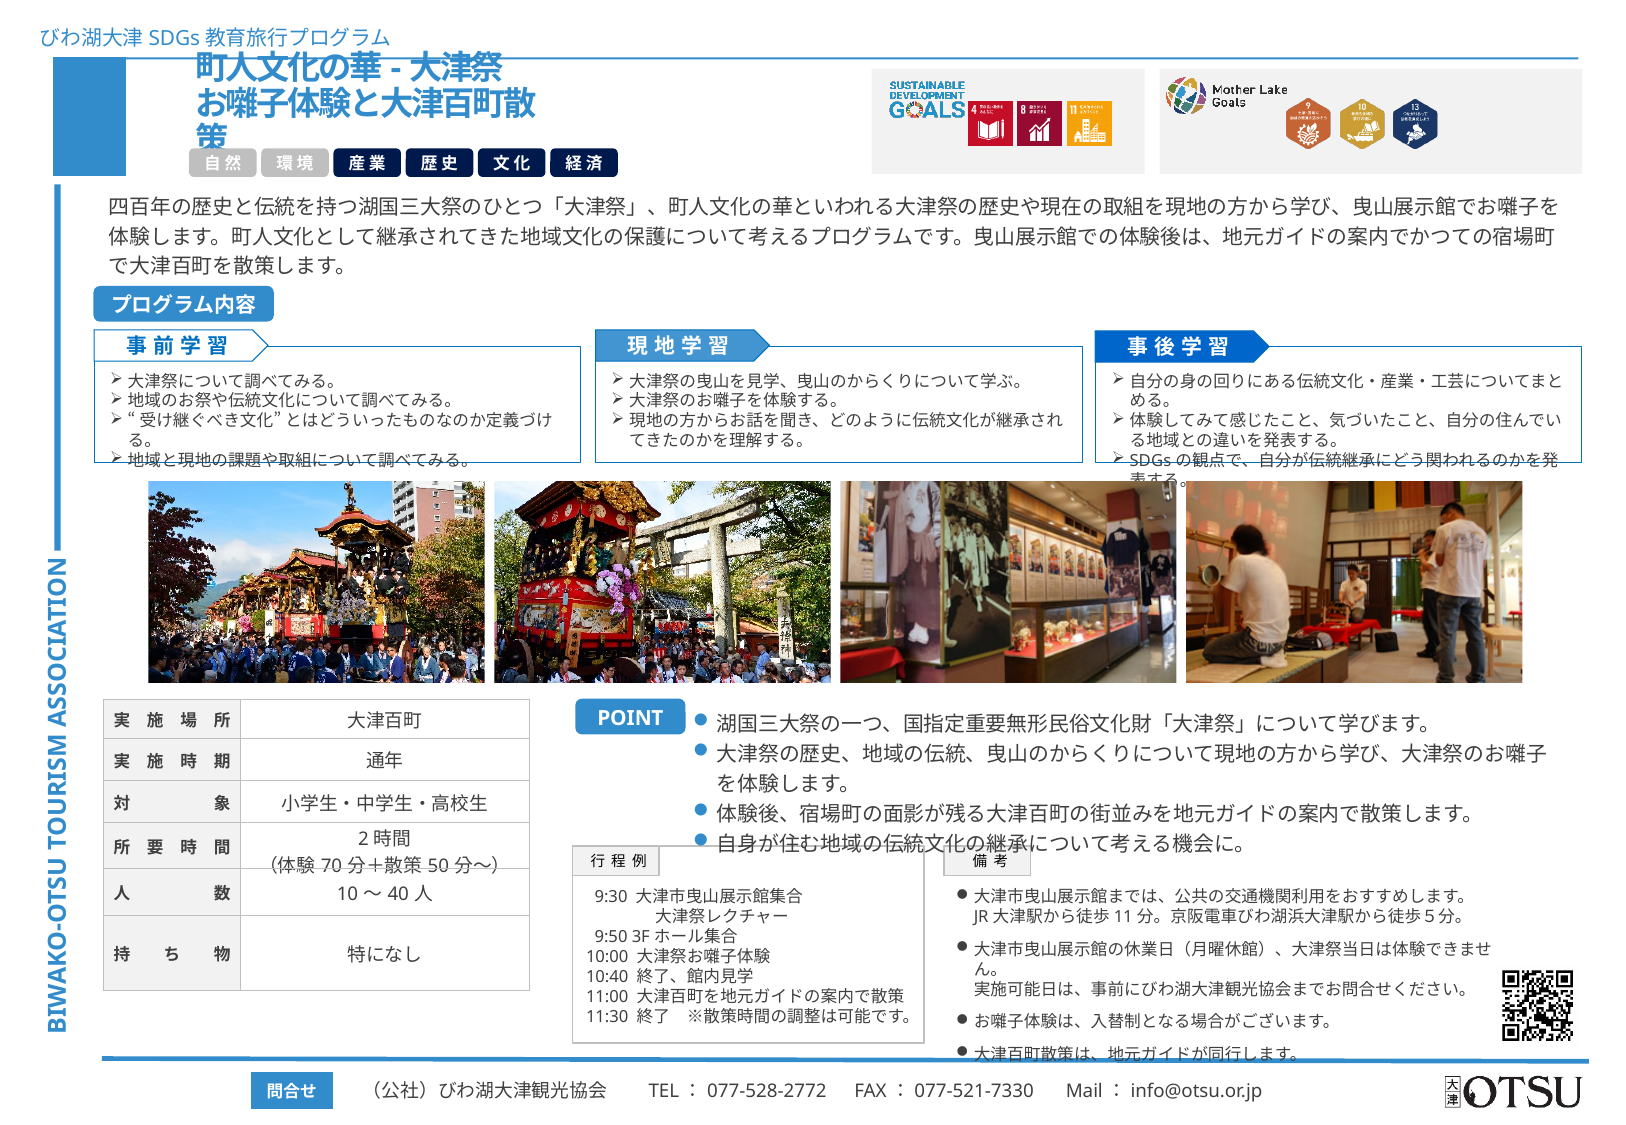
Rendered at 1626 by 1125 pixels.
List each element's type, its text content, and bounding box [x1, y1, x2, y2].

list 大津市曳山展示館までは、公共の交通機関利用をおすすめします。 JR大津駅から徒歩11分。京阪電車びわ湖浜大津駅から徒歩５分。 大津市曳山展示館の休業日（月曜休館）、大津祭当日は体験できません。 実施可能日は、事前にびわ湖大津観光協会までお問合せください。 お囃子体験は、入替制となる場合がございます。 大津百町散策は、地元ガイドが同行します。 [944, 878, 1510, 1059]
list 9:30 大津市曳山展示館集合 大津祭レクチャー 9:50 3Fホール集合 10:00 大津祭お囃子体験 10:40 終了、館内見学 11:00 大津百町を地元ガイドの案内で散策 11:30 終了 ※散策時間の調整は可能です。 [574, 878, 923, 1042]
list 四百年の歴史と伝統を持つ湖国三大祭のひとつ「大津祭」、町人文化の華といわれる大津祭の歴史や現在の取組を現地の方から学び、曳山展示館でお囃子を体験します。町人文化として継承されてきた地域文化の保護について考えるプログラムです。曳山展示館での体験後は、地元ガイドの案内でかつての宿場町で大津百町を散策します。 [94, 197, 1582, 269]
picture [148, 480, 485, 683]
table_cell 持 ち 物 [104, 916, 240, 990]
table_cell 対 象 [104, 781, 240, 822]
picture [494, 480, 831, 683]
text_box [189, 148, 618, 177]
list 自分の身の回りにある伝統文化・産業・工芸についてまとめる。 体験してみて感じたこと、気づいたこと、自分の住んでいる地域との違いを発表する。 SDGsの観点で、自分が伝統継承にどう関われるのかを発表する。 [1097, 362, 1583, 465]
table_cell 小学生・中学生・高校生 [241, 781, 529, 822]
picture [840, 480, 1177, 683]
picture [1443, 1075, 1584, 1108]
picture [886, 77, 1013, 146]
picture [1017, 101, 1062, 146]
table_cell 所 要 時 間 [104, 823, 240, 868]
list 湖国三大祭の一つ、国指定重要無形民俗文化財「大津祭」について学びます。 大津祭の歴史、地域の伝統、曳山のからくりについて現地の方から学び、大津祭のお囃子を体験します。 体験後、宿場町の面影が残る大津百町の街並みを地元ガイドの案内で散策します。 自身が住む地域の伝統文化の継承について考える機会に。 [678, 698, 1582, 835]
table_cell 特になし [241, 916, 529, 990]
list 大津祭の曳山を見学、曳山のからくりについて学ぶ。 大津祭のお囃子を体験する。 現地の方からお話を聞き、どのように伝統文化が継承されてきたのかを理解する。 [596, 362, 1083, 465]
list 大津祭について調べてみる。 地域のお祭や伝統文化について調べてみる。 “受け継ぐべき文化” とはどういったものなのか定義づける。 地域と現地の課題や取組について調べてみる。 [95, 362, 581, 465]
picture [1495, 964, 1580, 1047]
picture [1336, 99, 1387, 149]
picture [1067, 101, 1112, 146]
table_cell 10～40人 [241, 869, 529, 915]
table_cell 実 施 時 期 [104, 739, 240, 780]
table_cell 人 数 [104, 869, 240, 915]
picture [1166, 77, 1333, 149]
picture [1186, 480, 1523, 683]
table_cell 通年 [241, 739, 529, 780]
table_header 大津百町 [241, 700, 529, 738]
title 町人文化の華-大津祭 お囃子体験と大津百町散策 [179, 60, 571, 149]
table_cell 2時間 （体験70分＋散策50分～） [241, 823, 529, 868]
table_header 実 施 場 所 [104, 700, 240, 738]
picture [1390, 99, 1440, 149]
